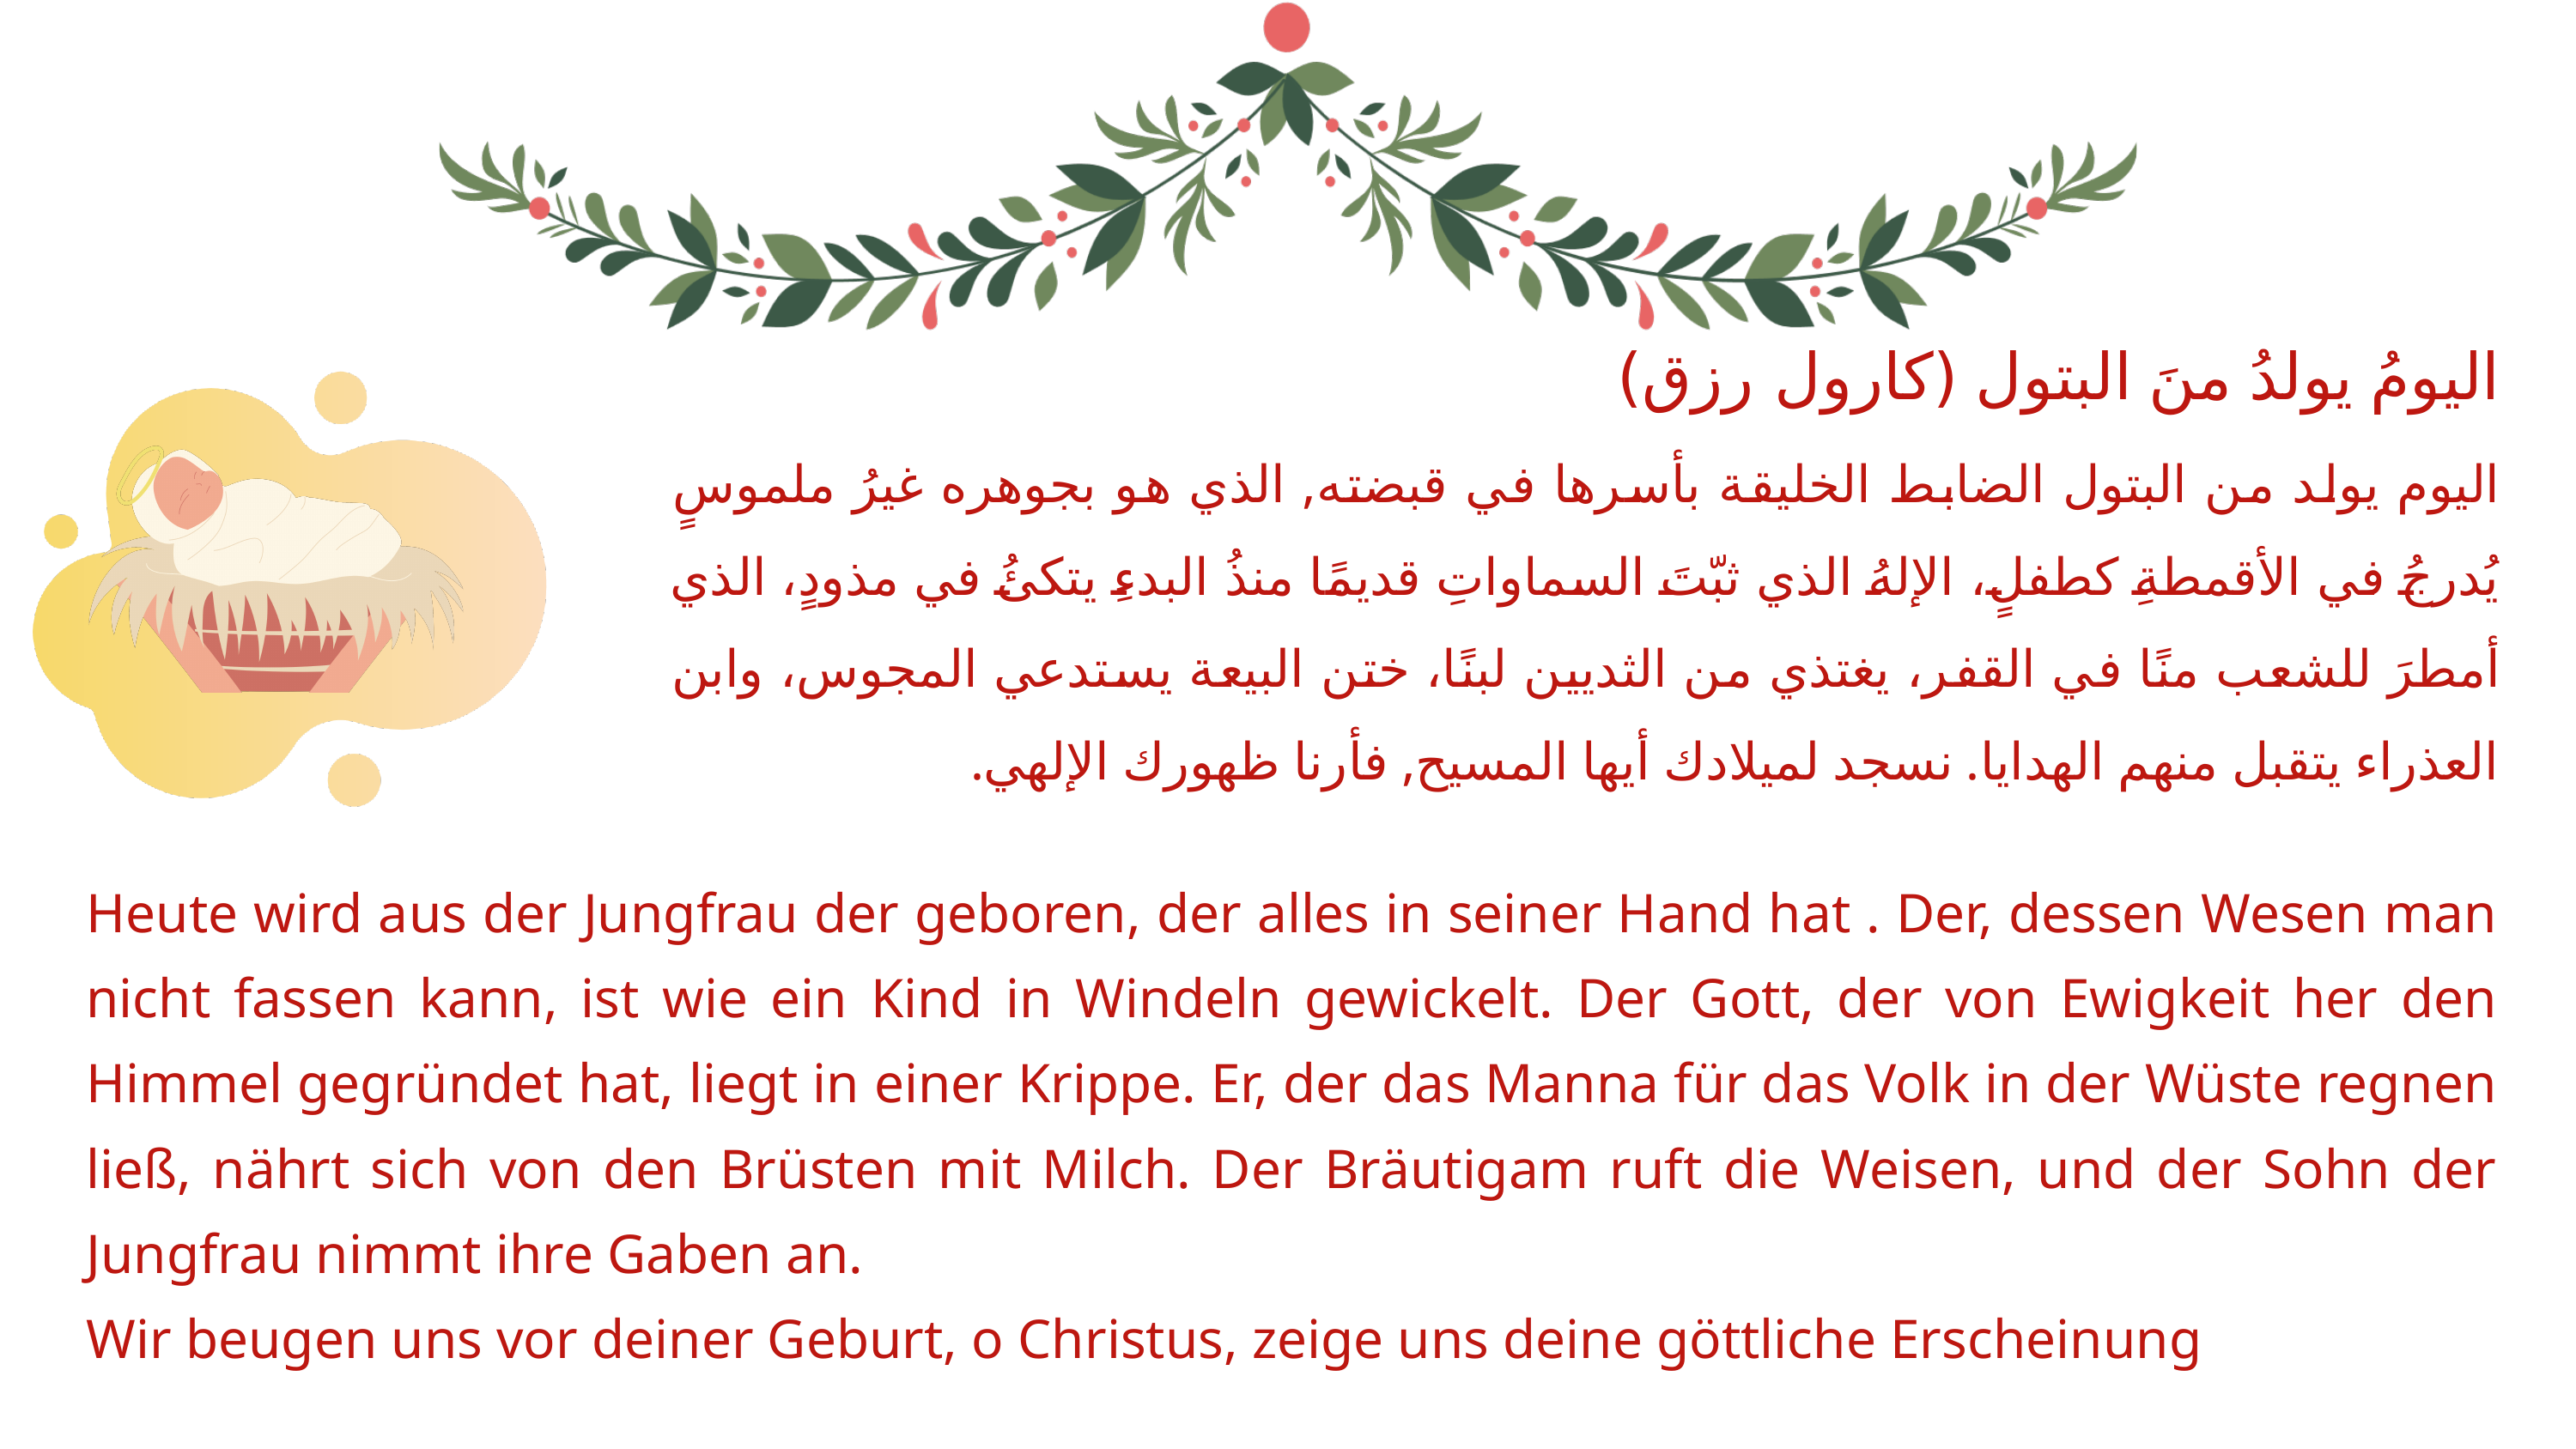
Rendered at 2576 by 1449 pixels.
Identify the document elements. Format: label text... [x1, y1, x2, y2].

text_box [33, 371, 548, 807]
text_box [88, 445, 464, 693]
text_box اليومُ يولدُ منَ البتول (كارول رزق) [1371, 322, 2500, 413]
text_box Heute wird aus der Jungfrau der geboren, der alles in seiner Hand hat . Der, dessen Wesen man nicht fassen kann, ist wie ein Kind in Windeln gewickelt. Der Gott, der von Ewigkeit her den Himmel gegründet hat, liegt in einer Krippe. Er, der das Manna für das Volk in der Wüste regnen ließ, nährt sich von den Brüsten mit Milch. Der Bräutigam ruft die Weisen, und der Sohn der Jungfrau nimmt ihre Gaben an. Wir beugen uns vor deiner Geburt, o Christus, zeige uns deine göttliche Erscheinung [86, 858, 2500, 1370]
text_box اليوم يولد من البتول الضابط الخليقة بأسرها في قبضته, الذي هو بجوهره غيرُ ملموسٍ يُدرجُ في الأقمطةِ كطفلٍ، الإلهُ الذي ثبّتَ السماواتِ قديمًا منذُ البدءِ يتكئُ في مذودٍ، الذي أمطرَ للشعب منًا في القفر، يغتذي من الثديين لبنًا، ختن البيعة يستدعي المجوس، وابن العذراء يتقبل منهم الهدايا. نسجد لميلادك أيها المسيح, فأرنا ظهورك الإلهي. [668, 420, 2500, 791]
text_box [439, 0, 2137, 334]
